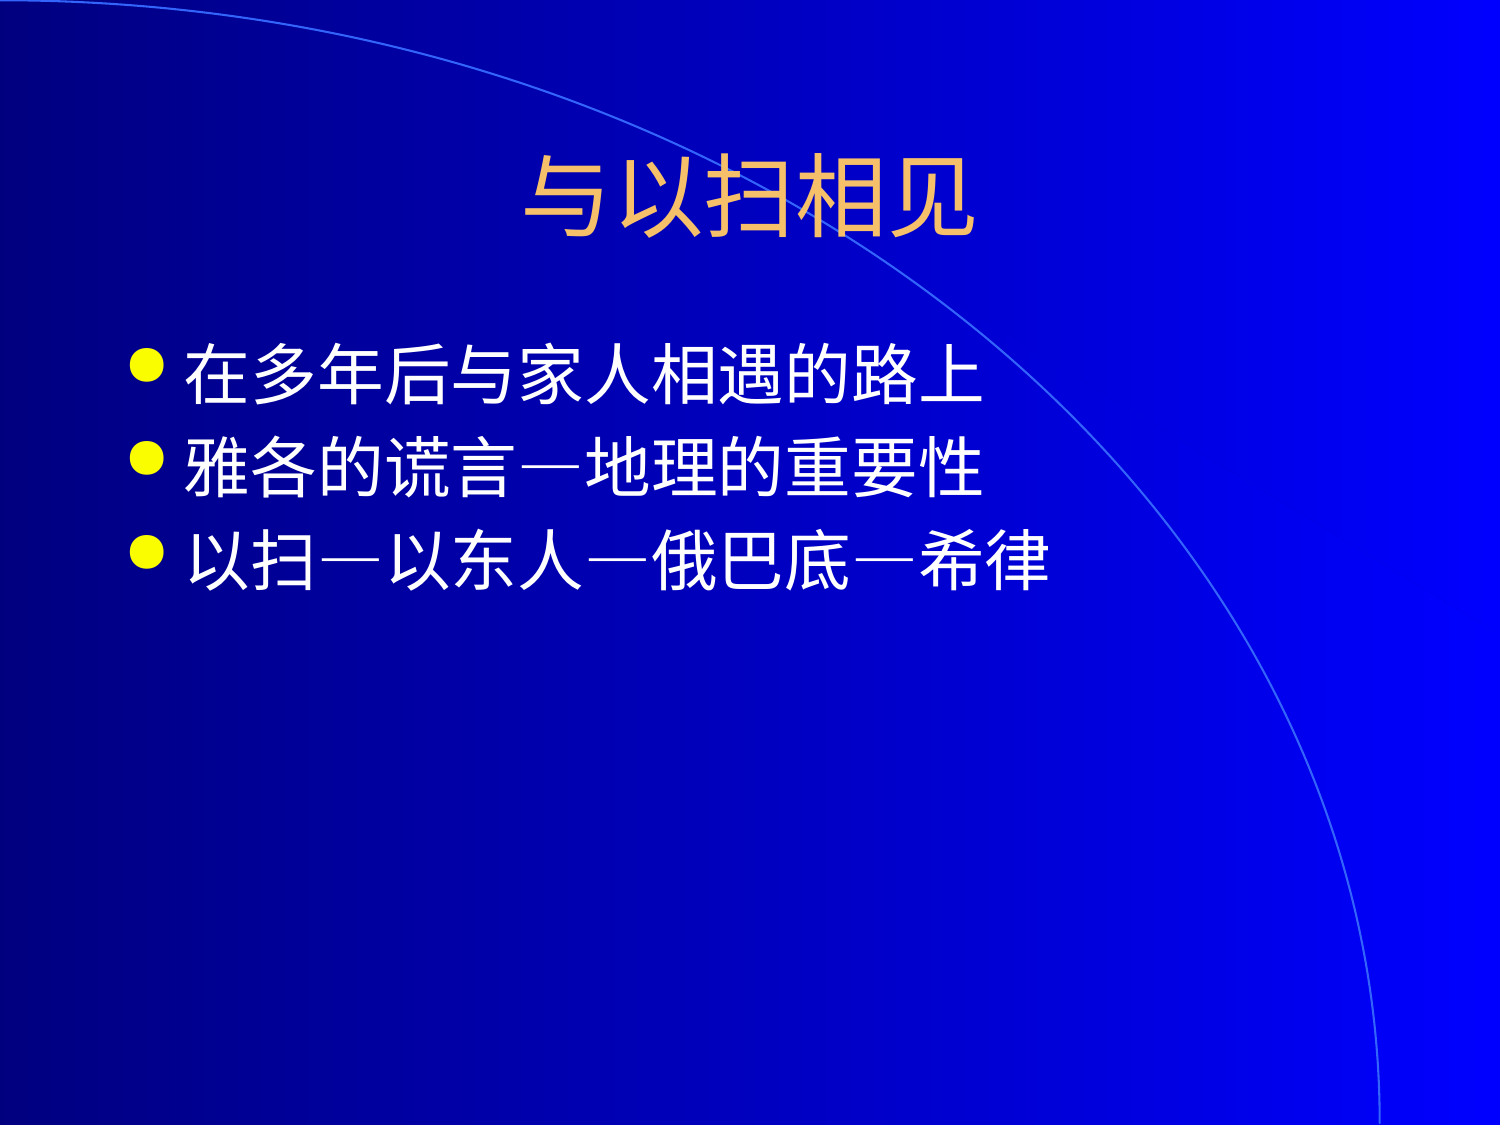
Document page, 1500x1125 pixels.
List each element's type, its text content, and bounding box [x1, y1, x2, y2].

title 与以扫相见 [112, 99, 1388, 288]
list 在多年后与家人相遇的路上 雅各的谎言—地理的重要性 以扫—以东人—俄巴底—希律 [112, 324, 1388, 1000]
